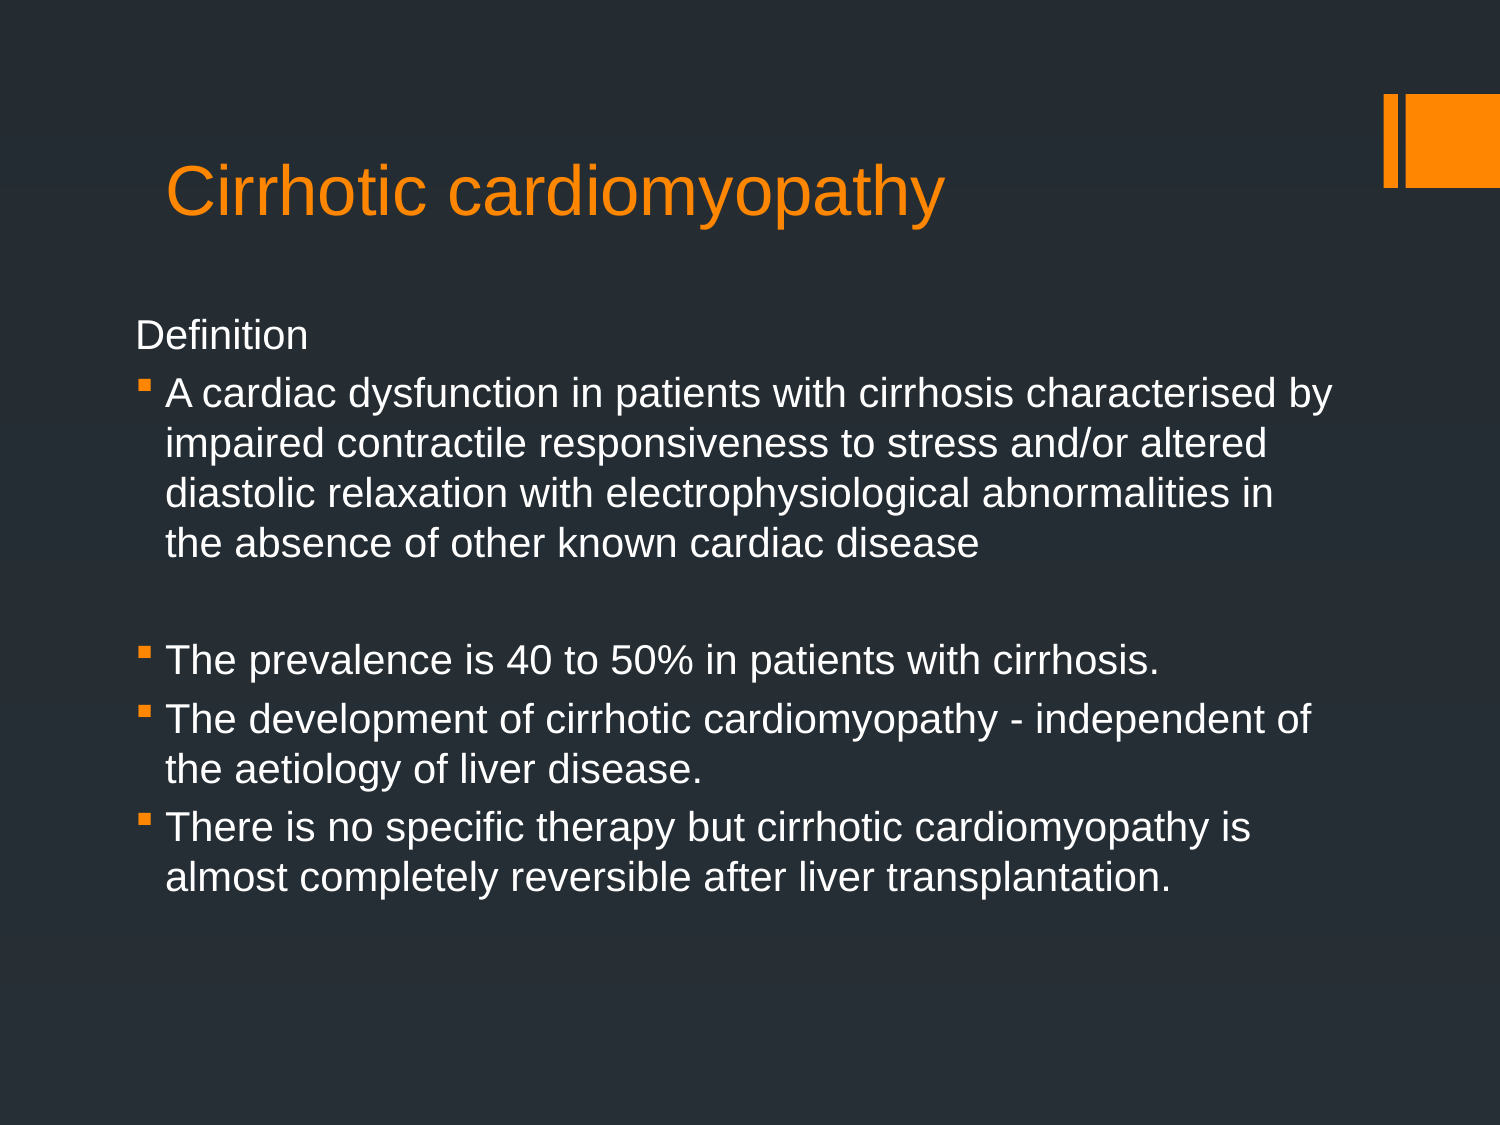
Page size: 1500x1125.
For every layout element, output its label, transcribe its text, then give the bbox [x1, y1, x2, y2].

title Cirrhotic cardiomyopathy [150, 137, 1350, 238]
list Definition A cardiac dysfunction in patients with cirrhosis characterised by impaired contractile responsiveness to stress and/or altered diastolic relaxation with electrophysiological abnormalities in the absence of other known cardiac disease The prevalence is 40 to 50% in patients with cirrhosis. The development of cirrhotic cardiomyopathy - independent of the aetiology of liver disease. There is no specific therapy but cirrhotic cardiomyopathy is almost completely reversible after liver transplantation. [112, 299, 1350, 1035]
